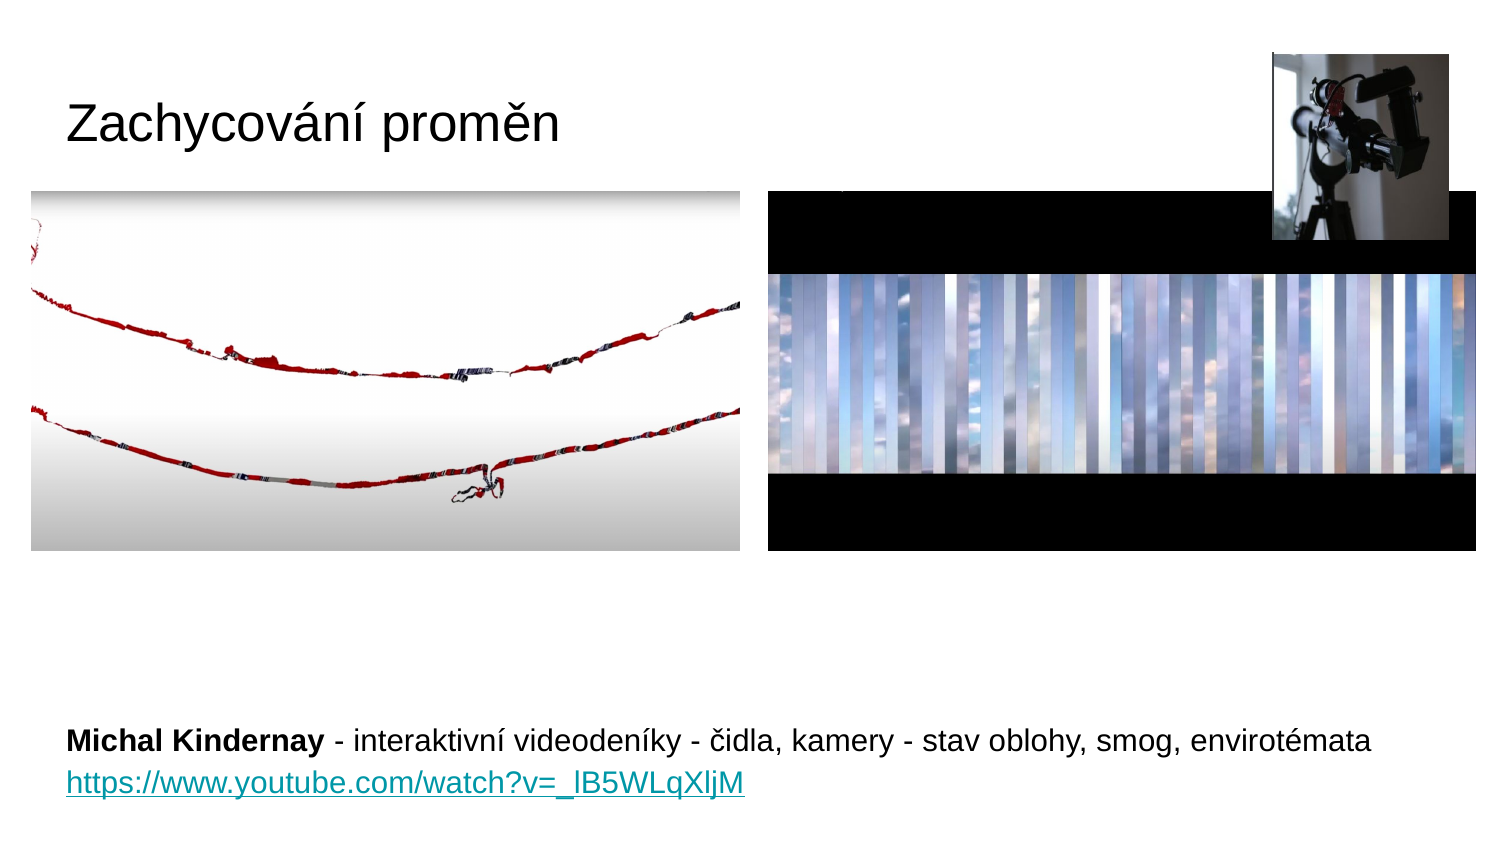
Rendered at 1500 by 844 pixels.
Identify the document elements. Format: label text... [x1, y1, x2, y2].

list Michal Kindernay - interaktivní videodeníky - čidla, kamery - stav oblohy, smog, envirotémata https://www.youtube.com/watch?v=_lB5WLqXljM [51, 699, 1449, 750]
picture [31, 191, 740, 551]
title Zachycování proměn [51, 72, 1267, 167]
picture [768, 51, 1477, 551]
